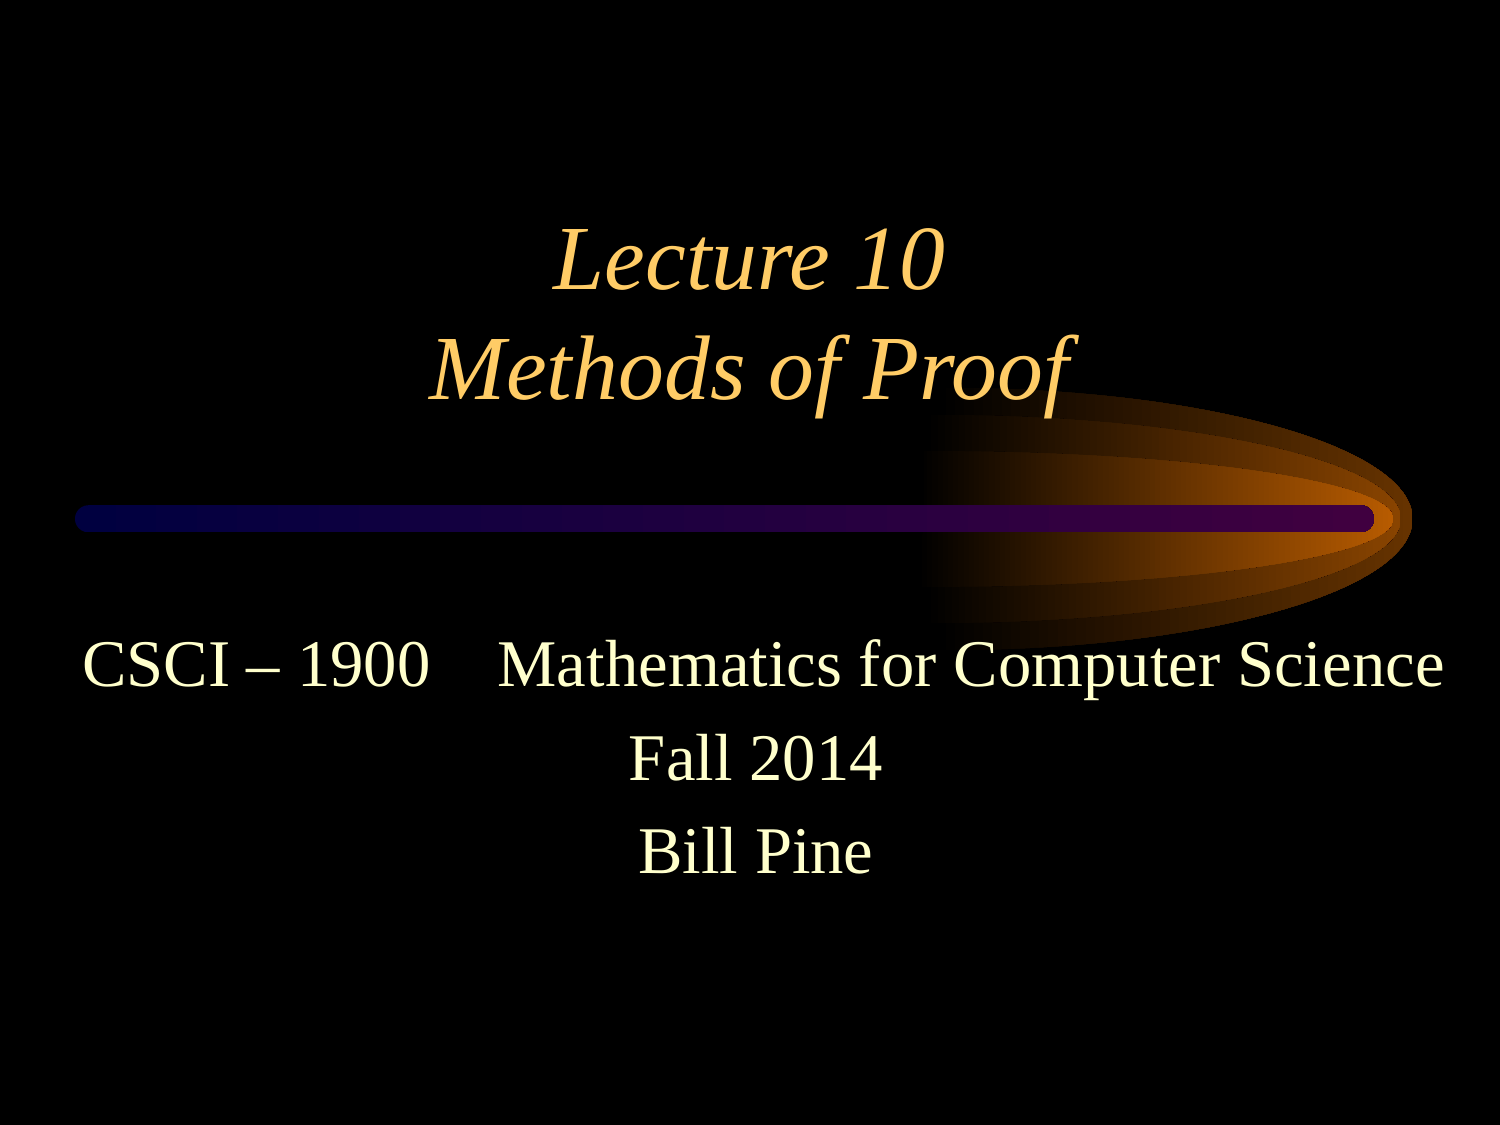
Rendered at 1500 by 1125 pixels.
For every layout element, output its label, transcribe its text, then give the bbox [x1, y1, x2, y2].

title Lecture 10 Methods of Proof [112, 187, 1388, 425]
subtitle CSCI – 1900 Mathematics for Computer Science Fall 2014 Bill Pine [37, 612, 1475, 900]
